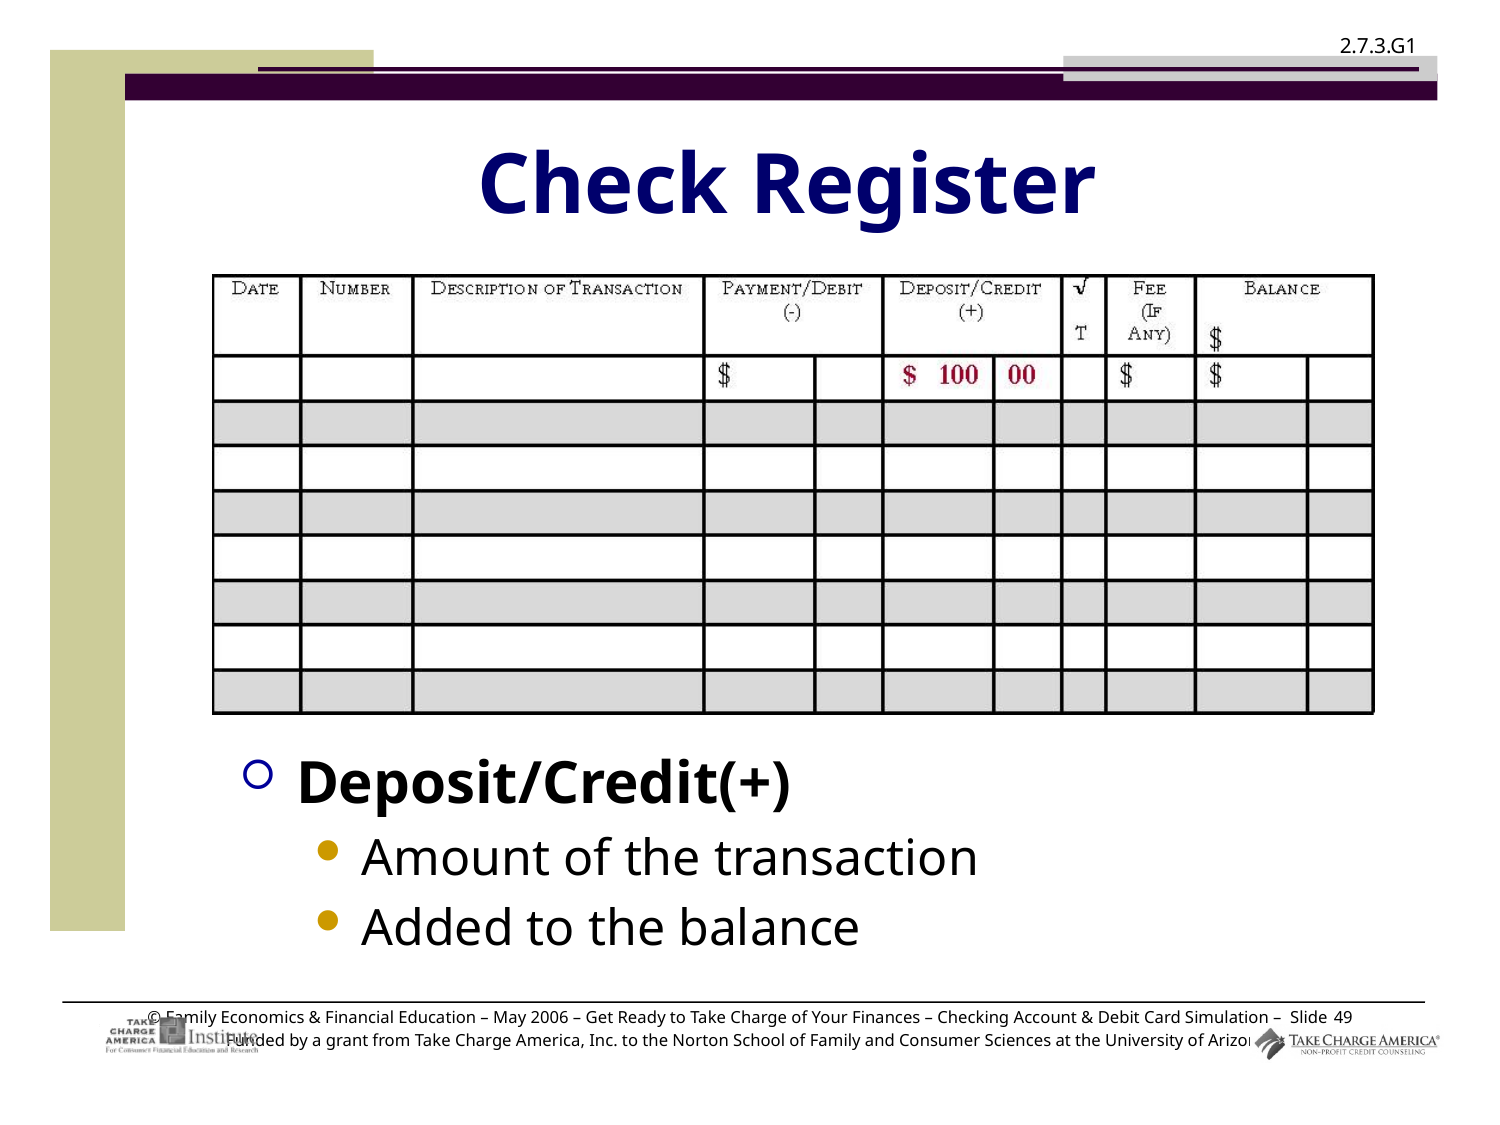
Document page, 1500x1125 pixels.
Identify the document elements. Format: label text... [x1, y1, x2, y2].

list Deposit/Credit(+) Amount of the transaction Added to the balance [224, 737, 1500, 975]
picture [212, 274, 1376, 716]
title Check Register [187, 49, 1388, 238]
